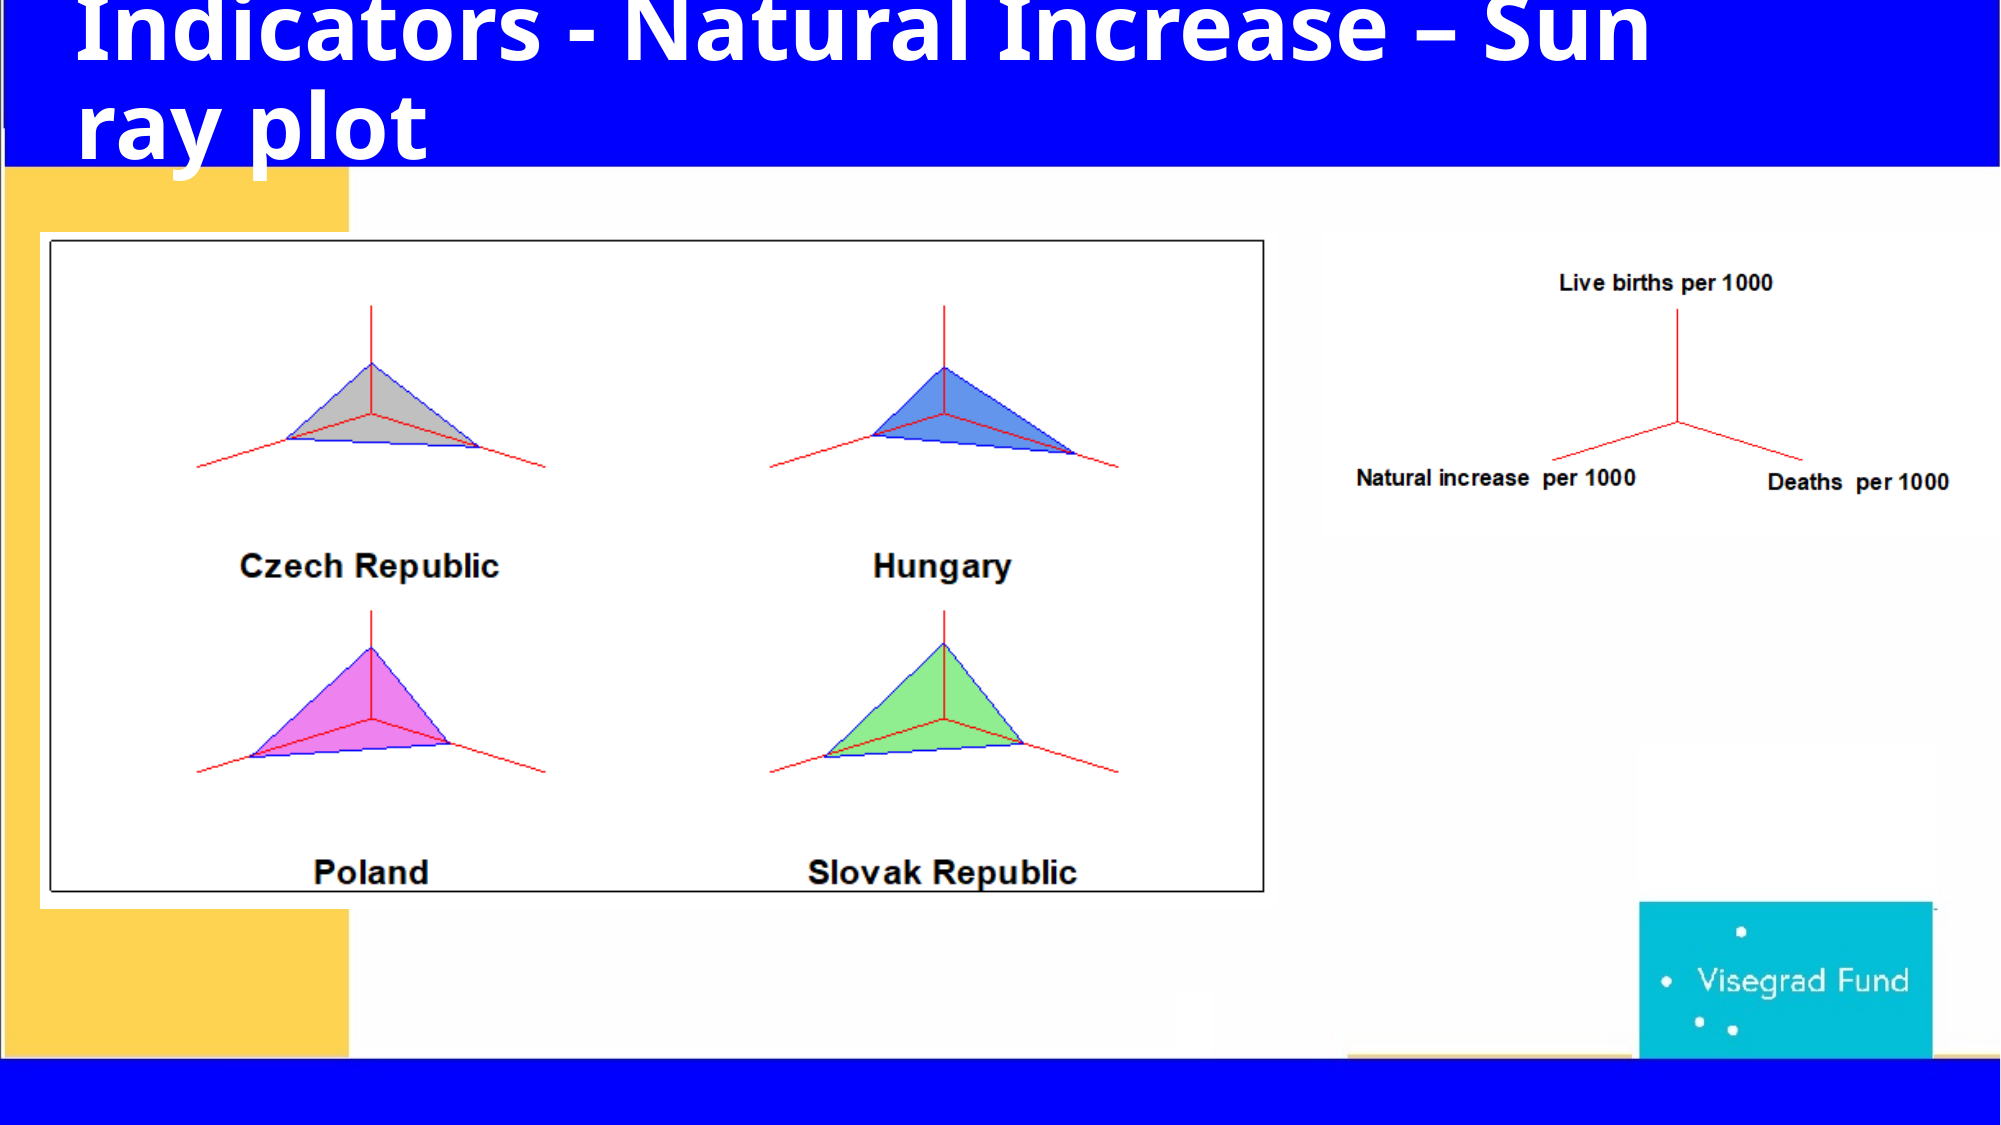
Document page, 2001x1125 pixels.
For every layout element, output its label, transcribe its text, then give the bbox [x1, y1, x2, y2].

title Indicators - Natural Increase – Sun ray plot [60, 22, 1786, 138]
picture [0, 0, 2001, 1125]
